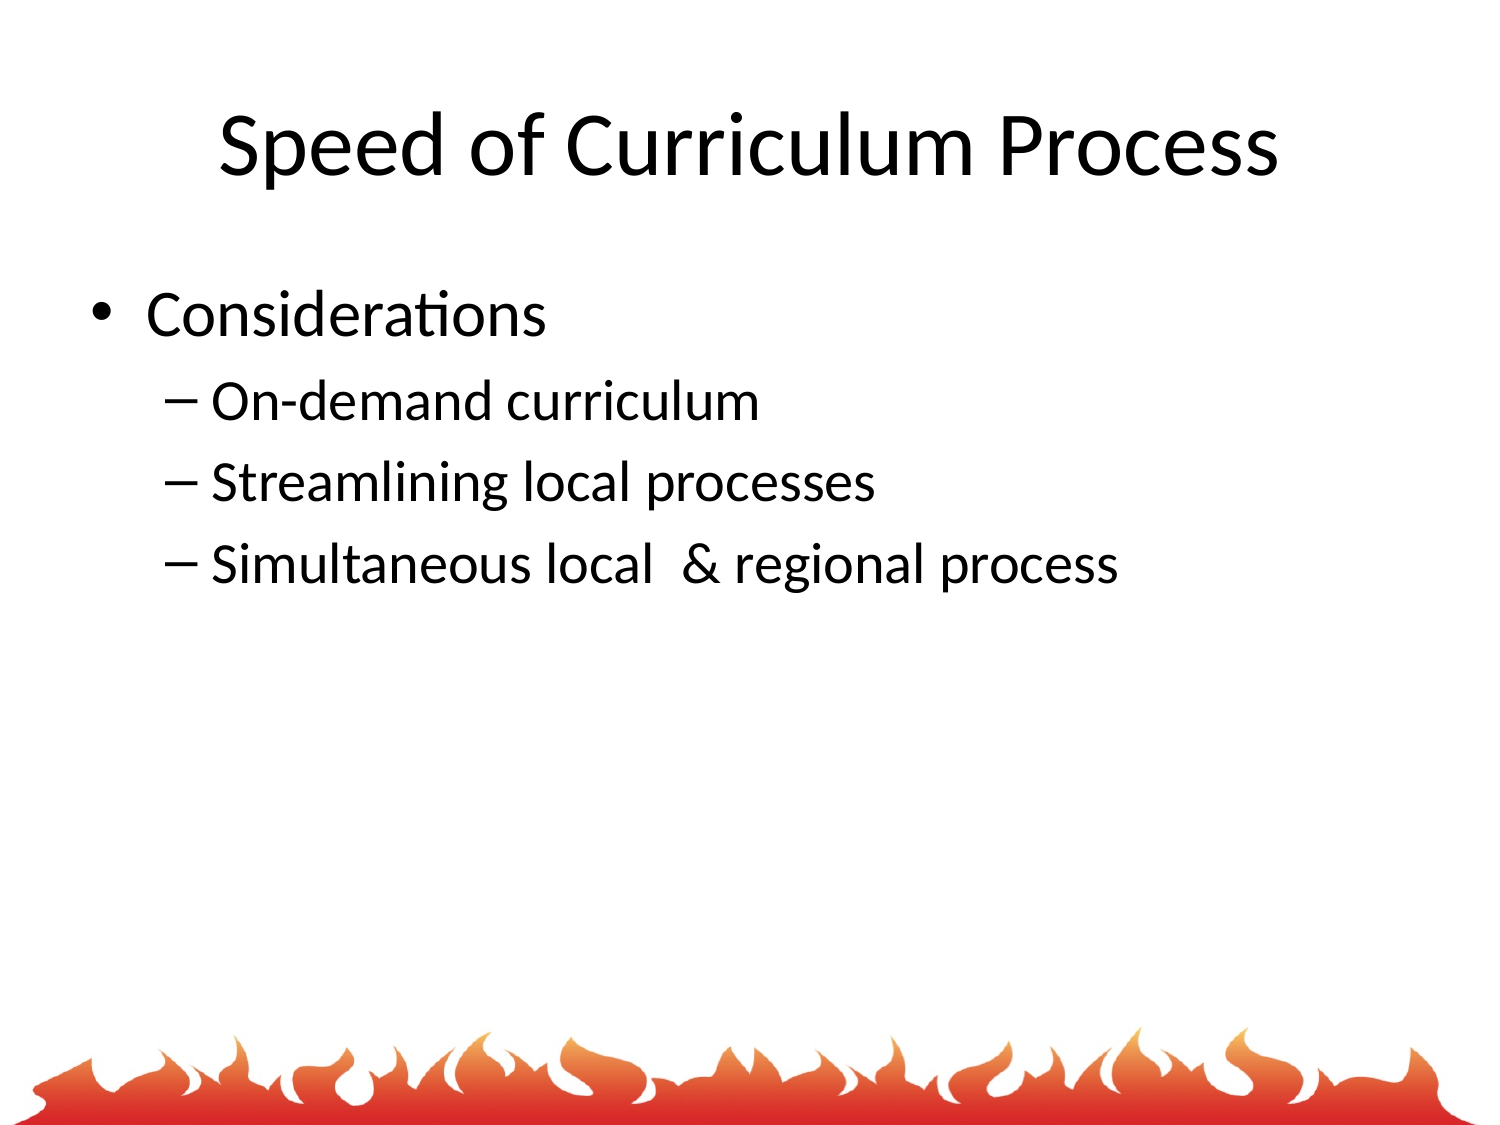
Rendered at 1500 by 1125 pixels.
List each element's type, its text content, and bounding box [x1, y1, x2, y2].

list Considerations On-demand curriculum Streamlining local processes Simultaneous local & regional process [75, 262, 1425, 1005]
title Speed of Curriculum Process [75, 45, 1425, 233]
picture [0, 1027, 1498, 1125]
